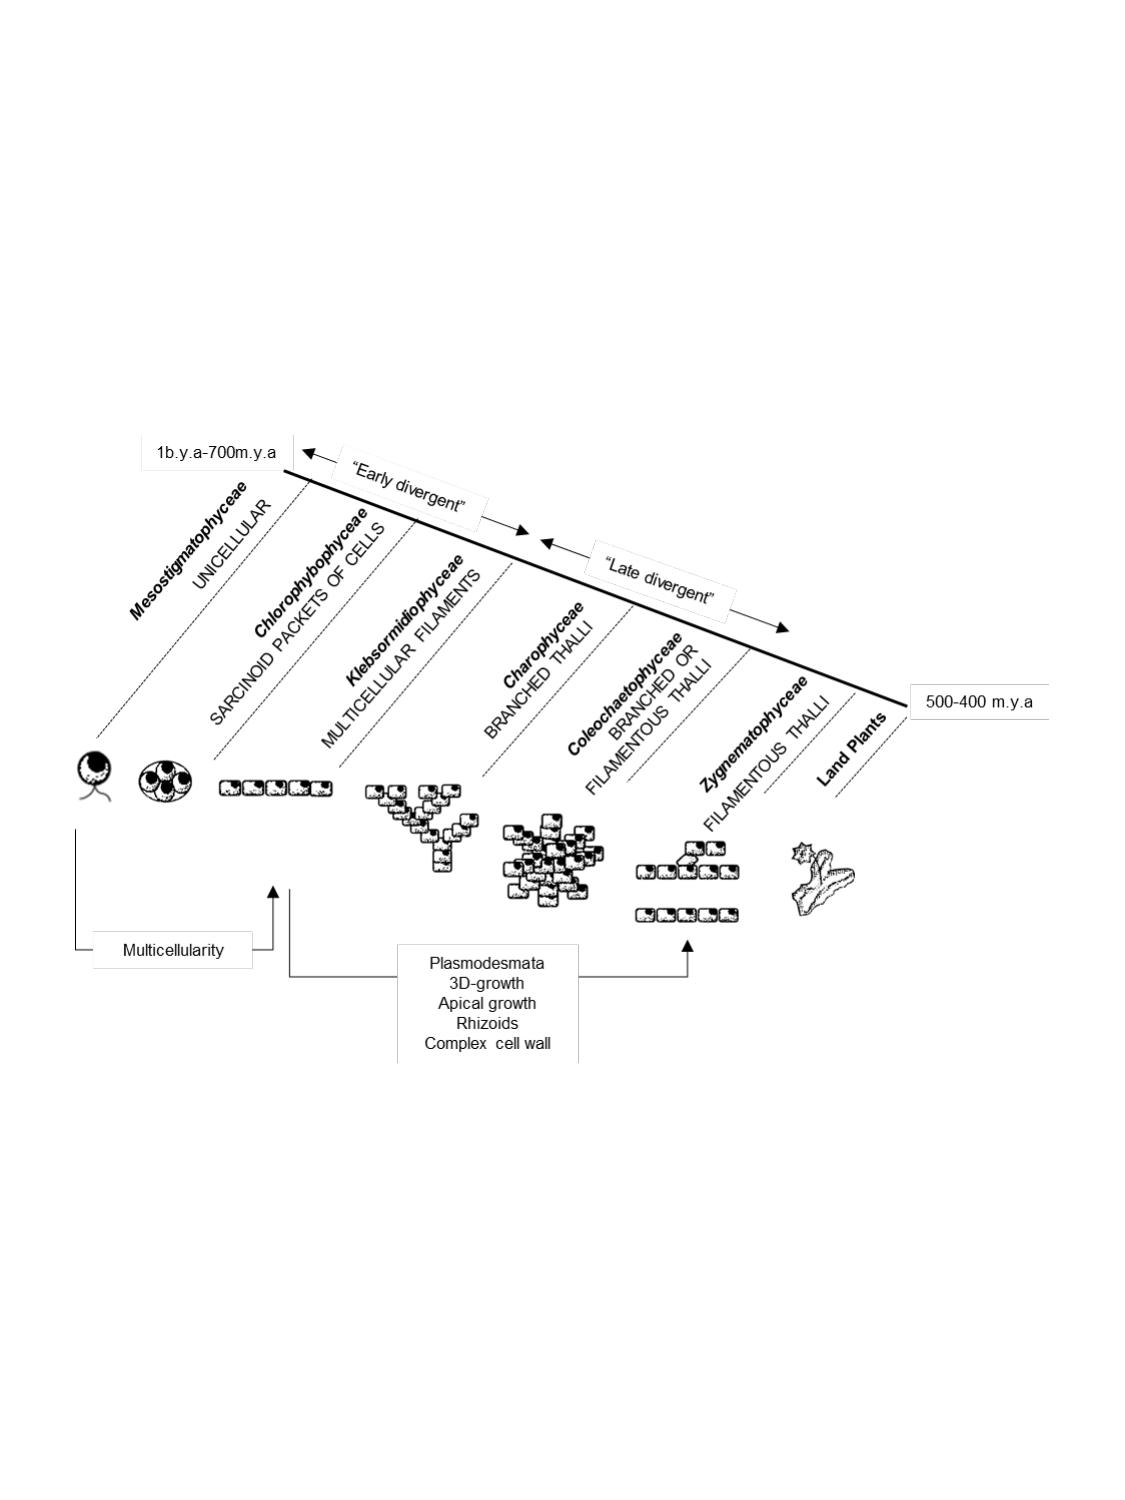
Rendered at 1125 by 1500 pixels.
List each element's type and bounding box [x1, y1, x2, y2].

picture [75, 435, 1049, 1064]
